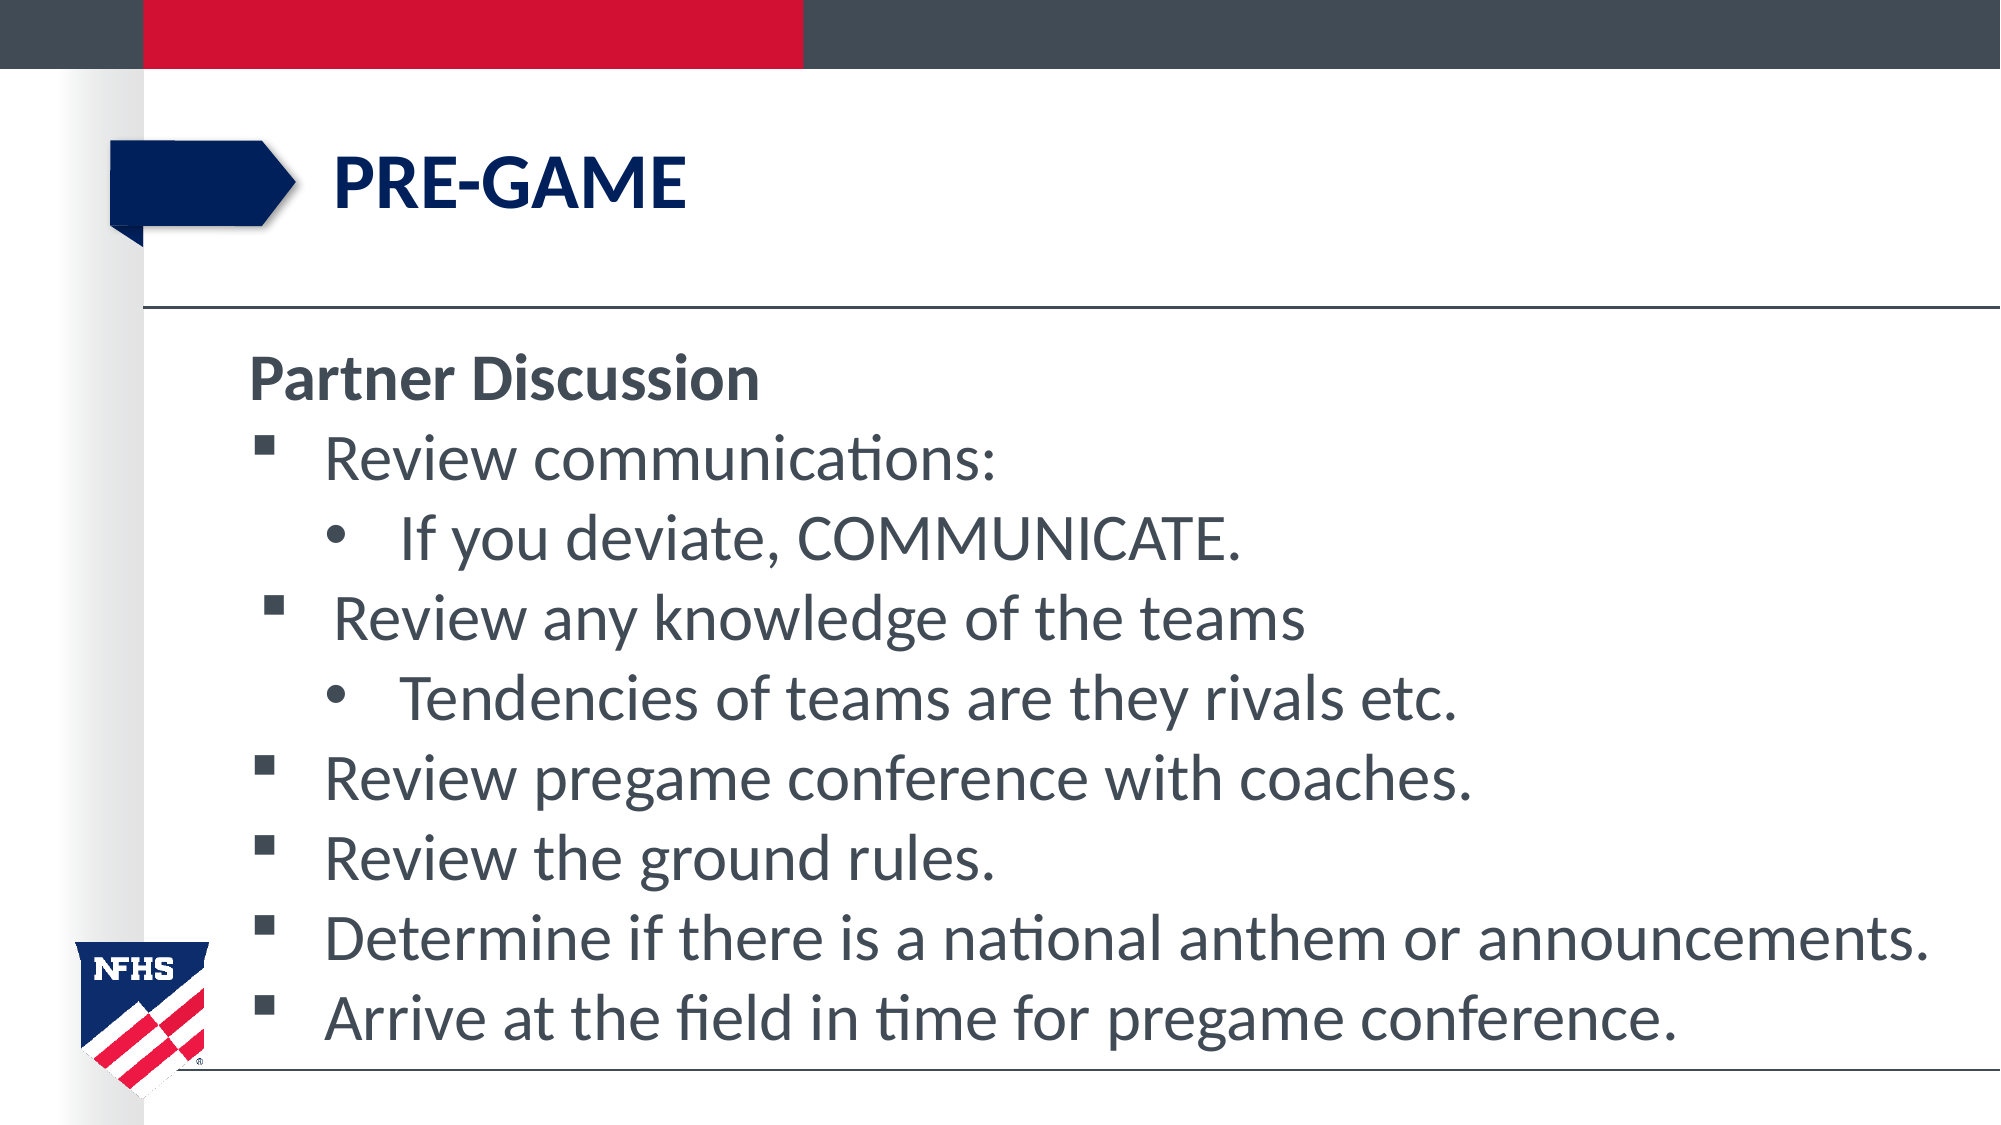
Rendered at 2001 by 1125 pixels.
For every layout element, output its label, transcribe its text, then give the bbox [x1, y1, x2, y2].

text_box [1423, 927, 1925, 970]
list Partner Discussion Review communications: If you deviate, COMMUNICATE. Review any knowledge of the teams Tendencies of teams are they rivals etc. Review pregame conference with coaches. Review the ground rules. Determine if there is a national anthem or announcements. Arrive at the field in time for pregame conference. [234, 326, 1964, 1038]
picture [75, 942, 209, 1099]
title pre-game [318, 85, 1964, 285]
